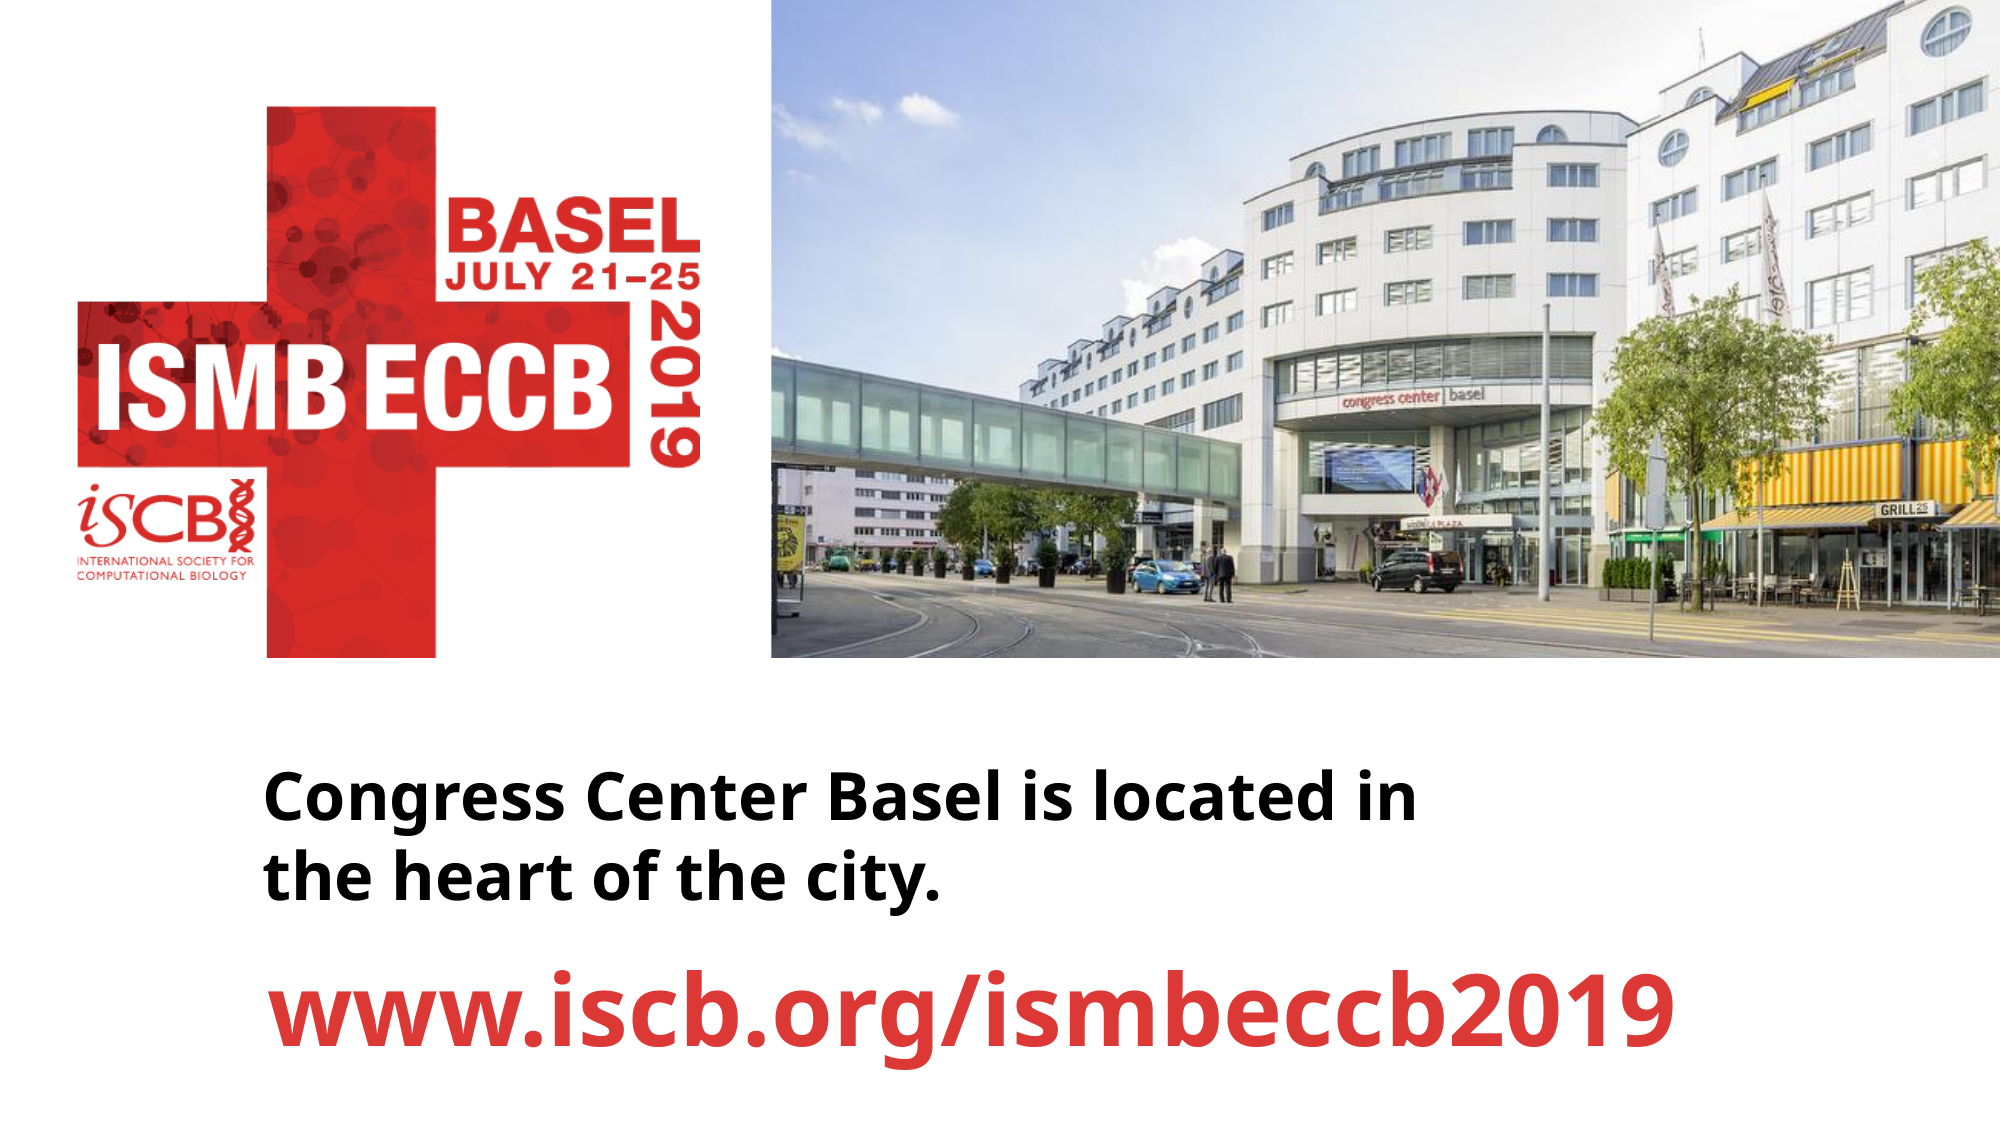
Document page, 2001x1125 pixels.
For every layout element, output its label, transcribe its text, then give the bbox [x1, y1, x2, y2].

text_box Congress Center Basel is located in the heart of the city. [247, 746, 1560, 922]
picture [771, 0, 2000, 658]
text_box www.iscb.org/ismbeccb2019 [252, 938, 2000, 1074]
picture [77, 106, 700, 658]
